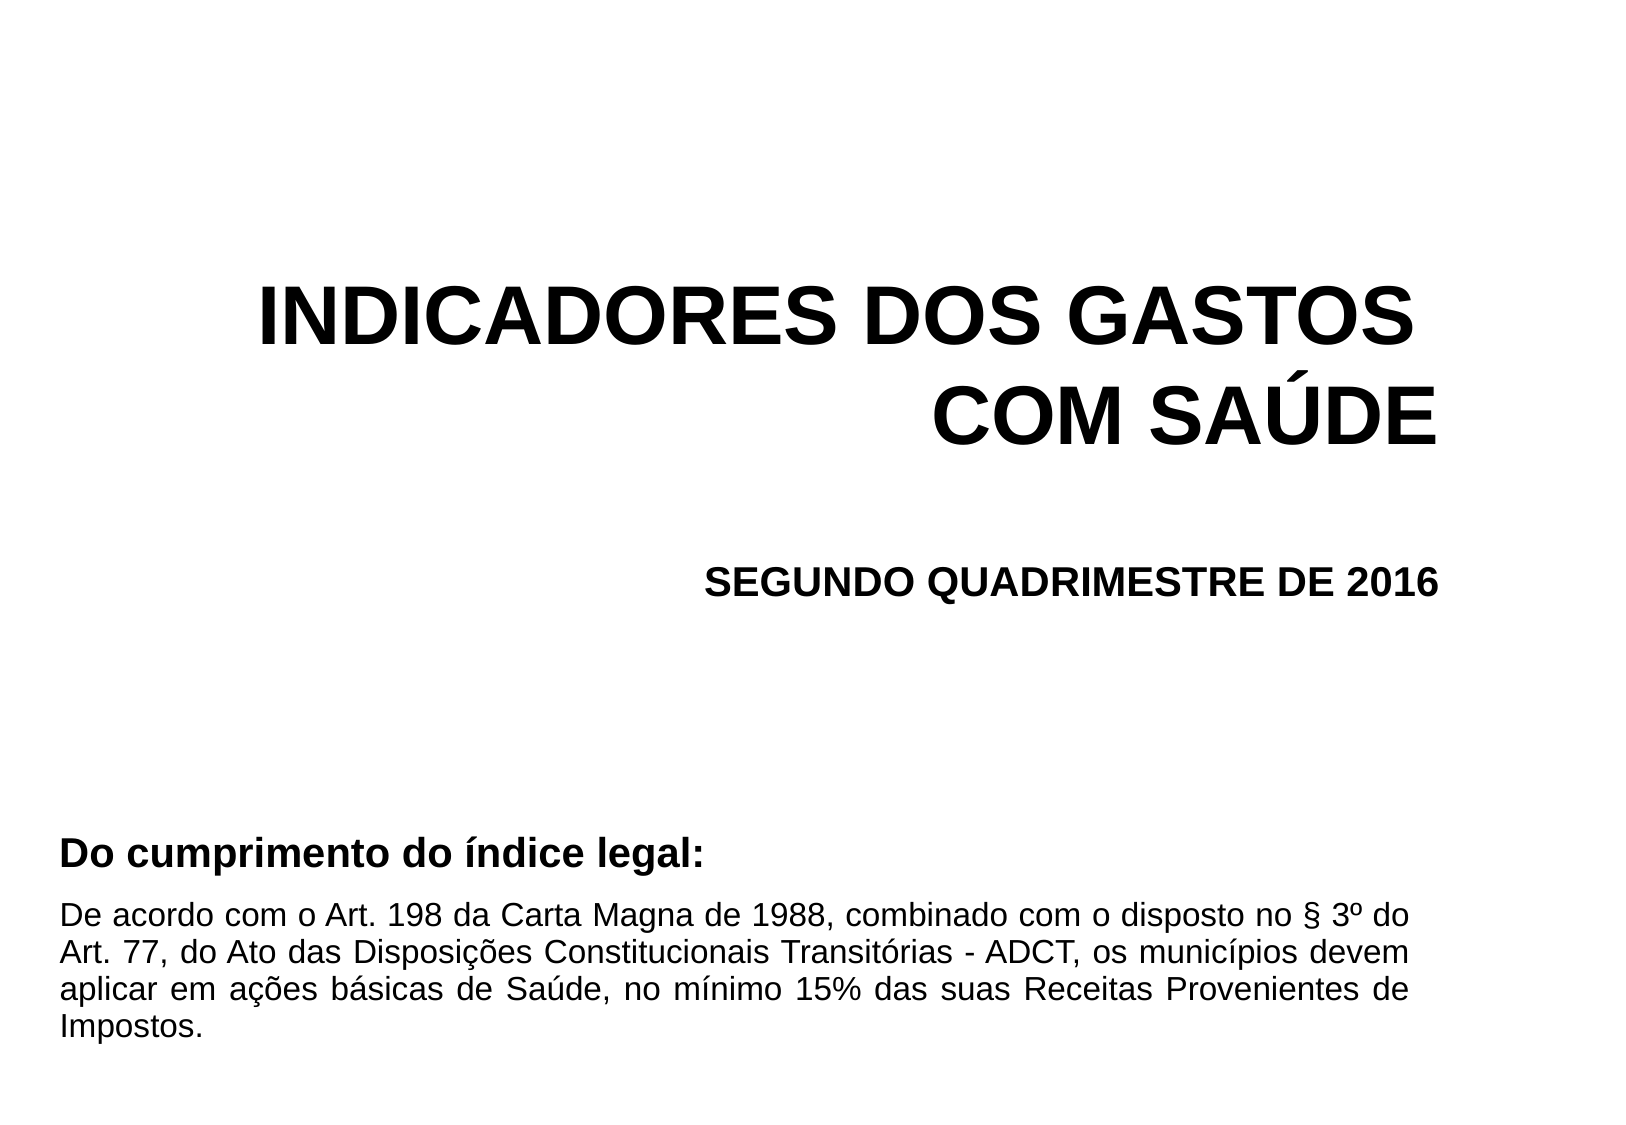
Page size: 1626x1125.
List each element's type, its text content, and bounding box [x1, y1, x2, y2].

text_box Do cumprimento do índice legal: [44, 818, 800, 883]
text_box SEGUNDO QUADRIMESTRE DE 2016 [134, 527, 1455, 633]
title Indicadores dos Gastos com Saúde [134, 196, 1455, 526]
table_header De acordo com o Art. 198 da Carta Magna de 1988, combinado com o disposto no § 3º do Art. 77, do Ato das Disposições Constitucionais Transitórias - ADCT, os municípios devem aplicar em ações básicas de Saúde, no mínimo 15% das suas Receitas Provenientes de Impostos. [45, 883, 1427, 1058]
